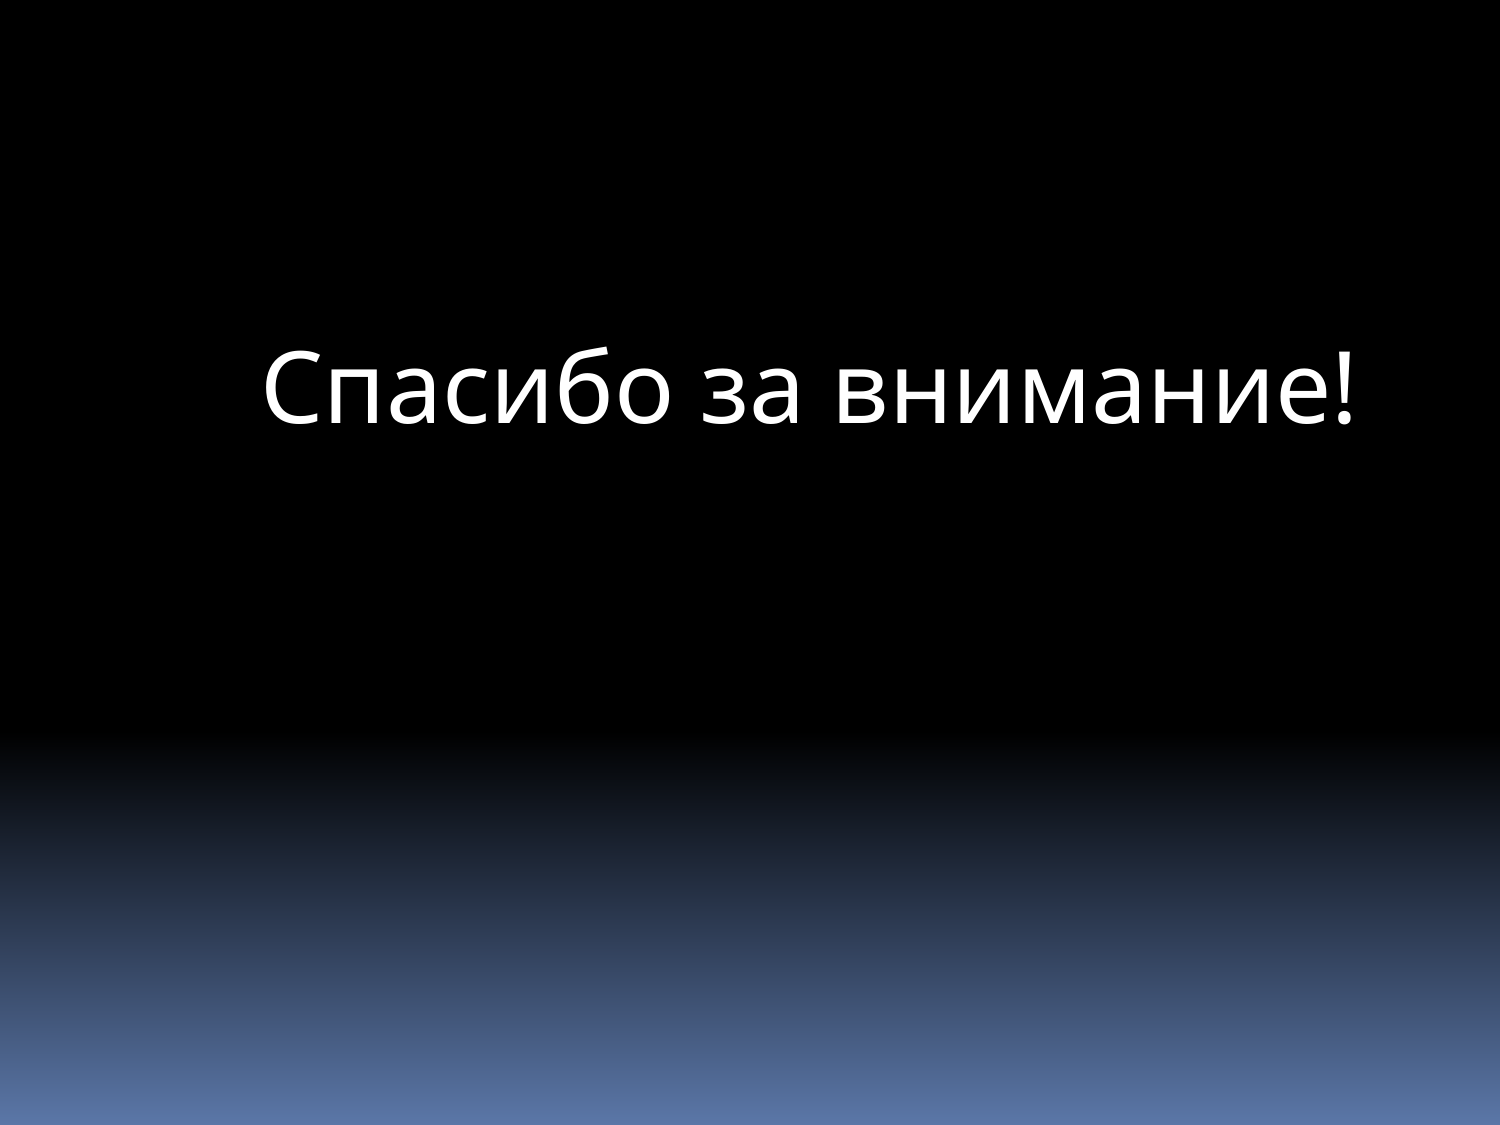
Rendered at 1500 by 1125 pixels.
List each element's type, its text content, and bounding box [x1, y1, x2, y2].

text_box Спасибо за внимание! [246, 316, 1438, 452]
